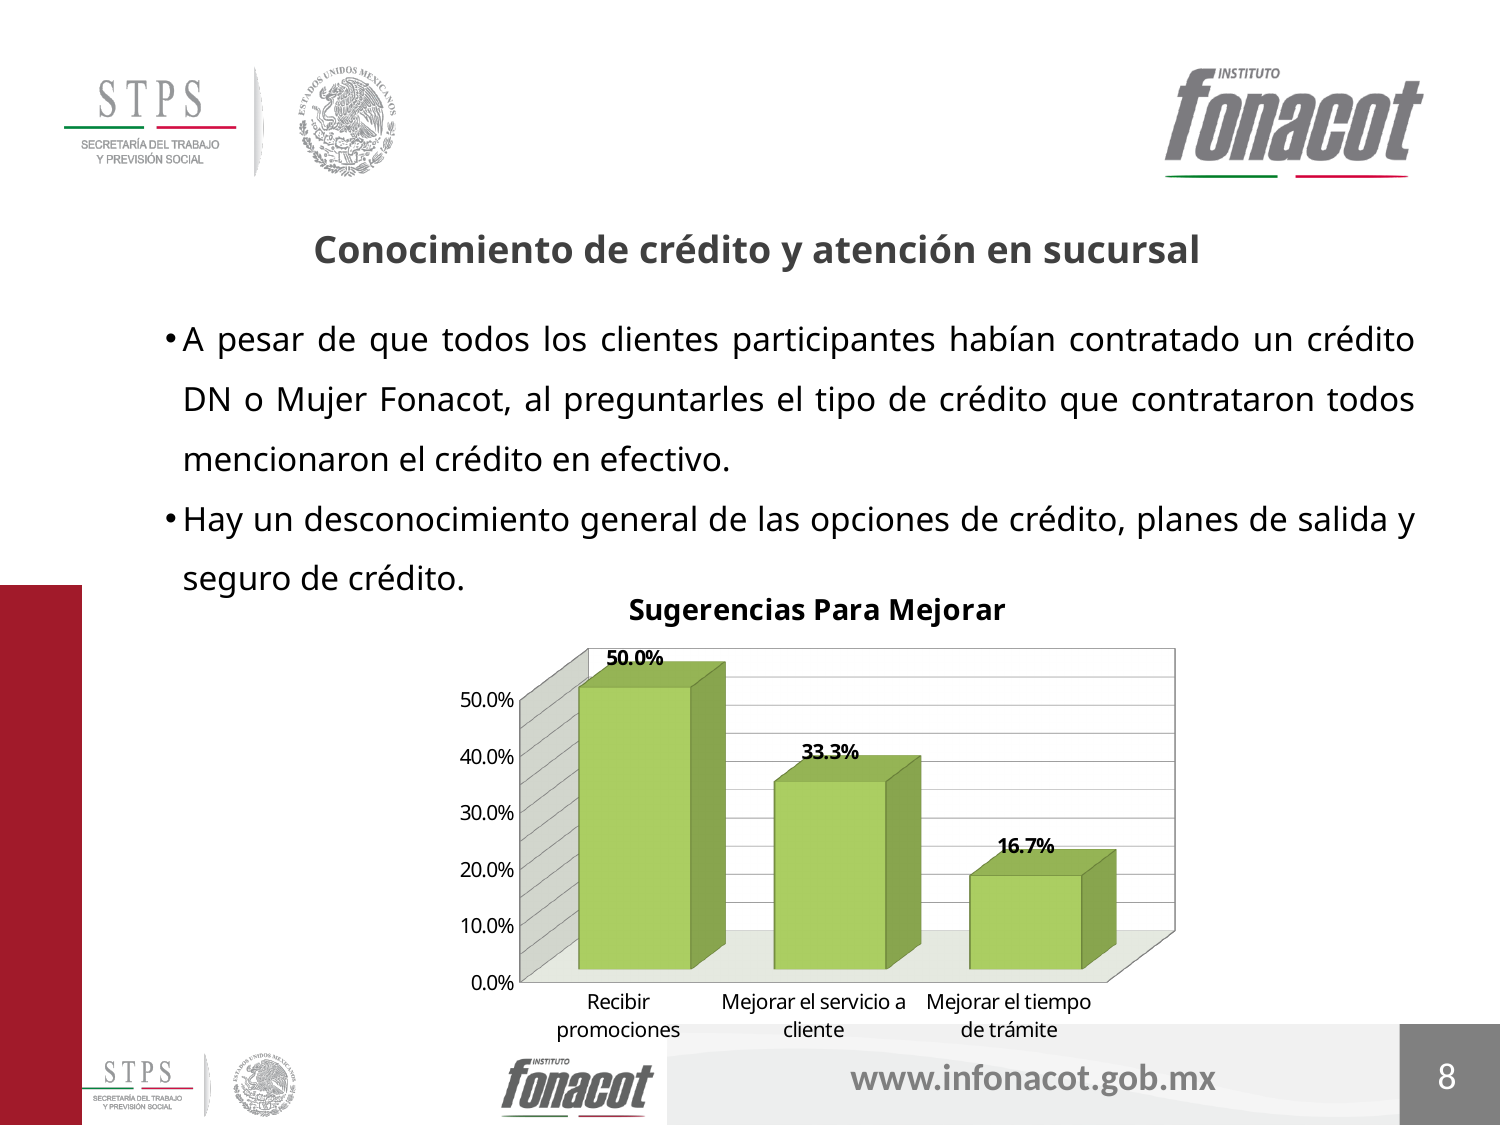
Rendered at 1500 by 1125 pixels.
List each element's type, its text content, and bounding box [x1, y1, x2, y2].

picture [64, 66, 396, 177]
picture [493, 1055, 661, 1125]
picture [0, 585, 296, 1125]
slide_number 8 [1399, 1024, 1495, 1125]
picture [667, 1024, 1399, 1125]
text_box Conocimiento de crédito y atención en sucursal [273, 218, 1242, 279]
chart [442, 562, 1194, 1055]
picture [1163, 66, 1424, 180]
text_box A pesar de que todos los clientes participantes habían contratado un crédito DN o Mujer Fonacot, al preguntarles el tipo de crédito que contrataron todos mencionaron el crédito en efectivo. Hay un desconocimiento general de las opciones de crédito, planes de salida y seguro de crédito. [121, 290, 1433, 605]
